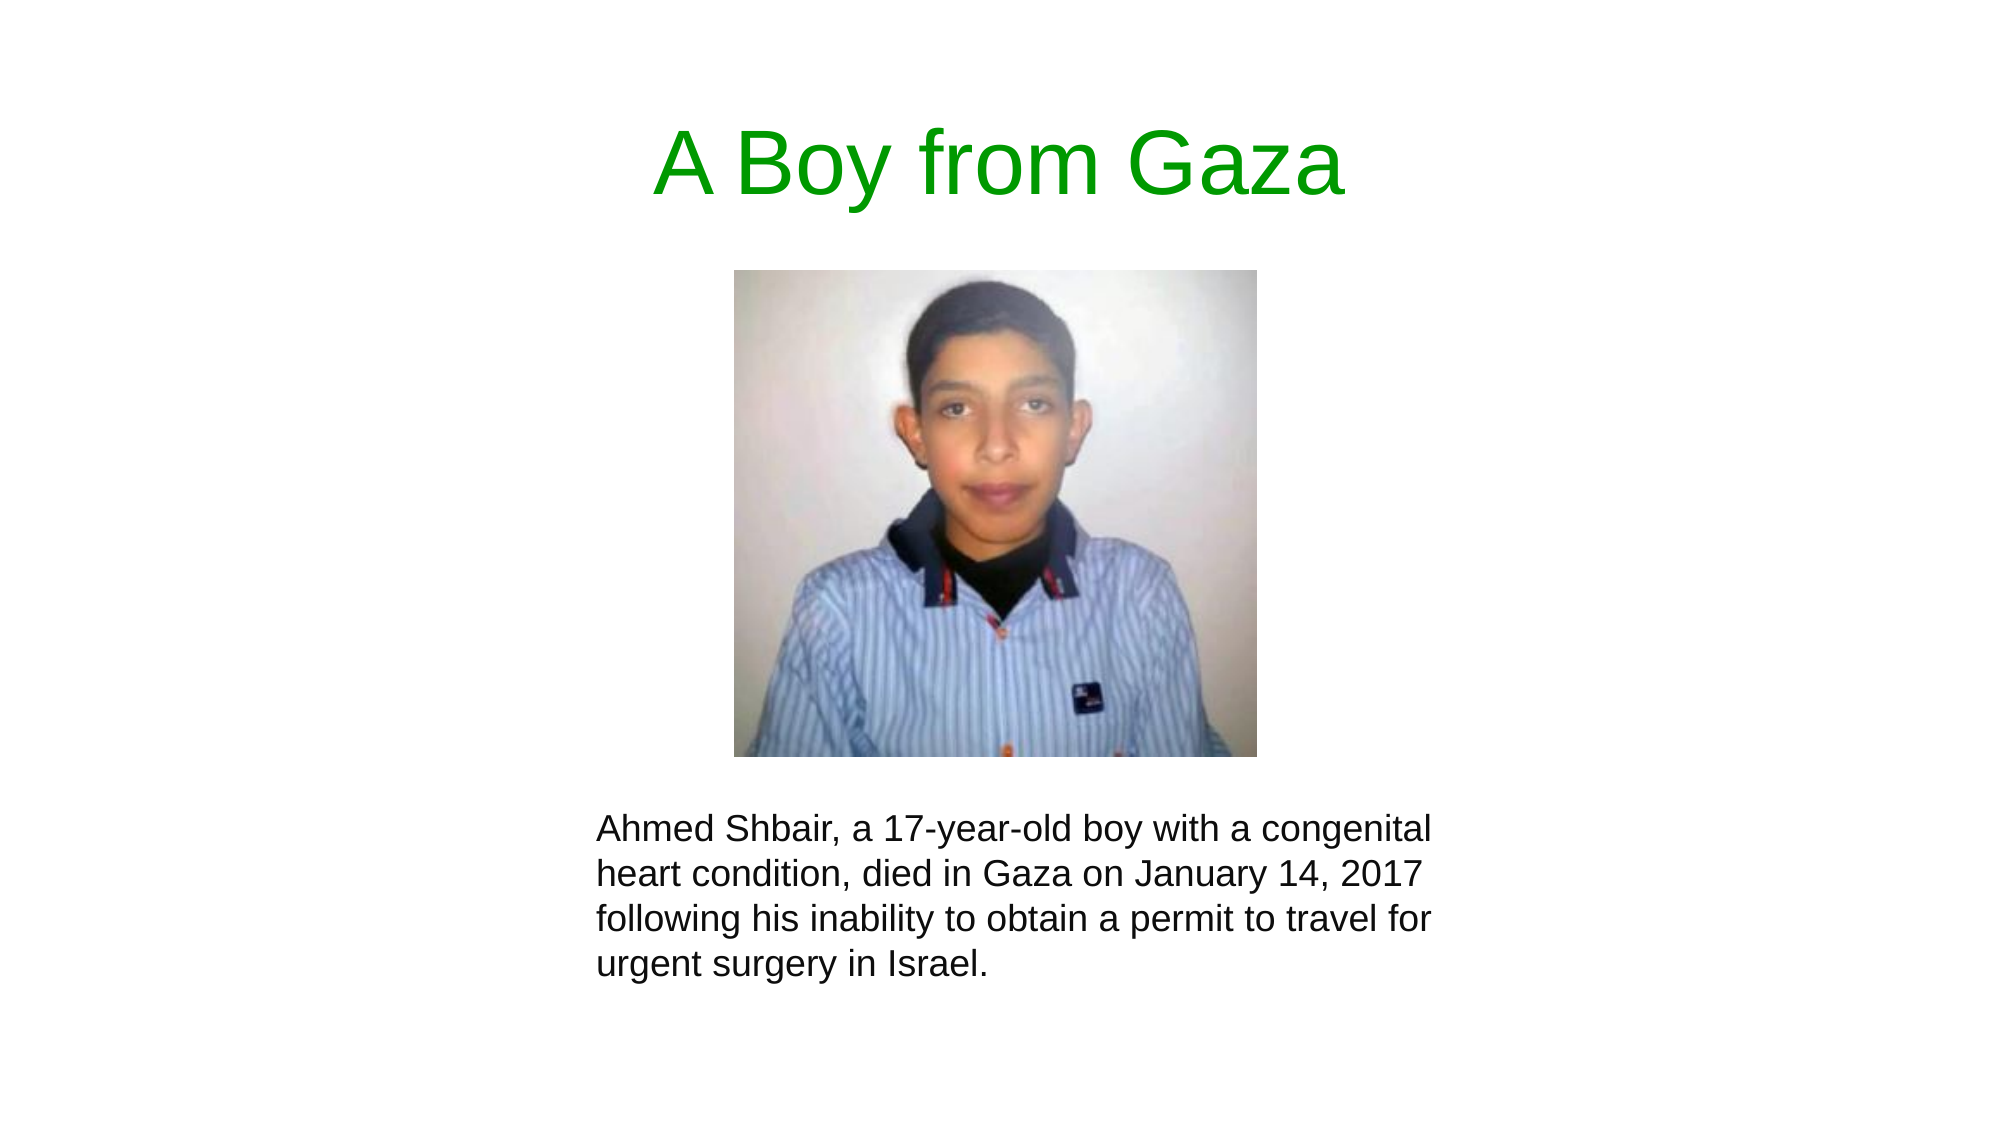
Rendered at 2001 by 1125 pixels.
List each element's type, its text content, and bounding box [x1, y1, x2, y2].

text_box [581, 270, 1504, 994]
title A Boy from Gaza [137, 61, 1863, 223]
